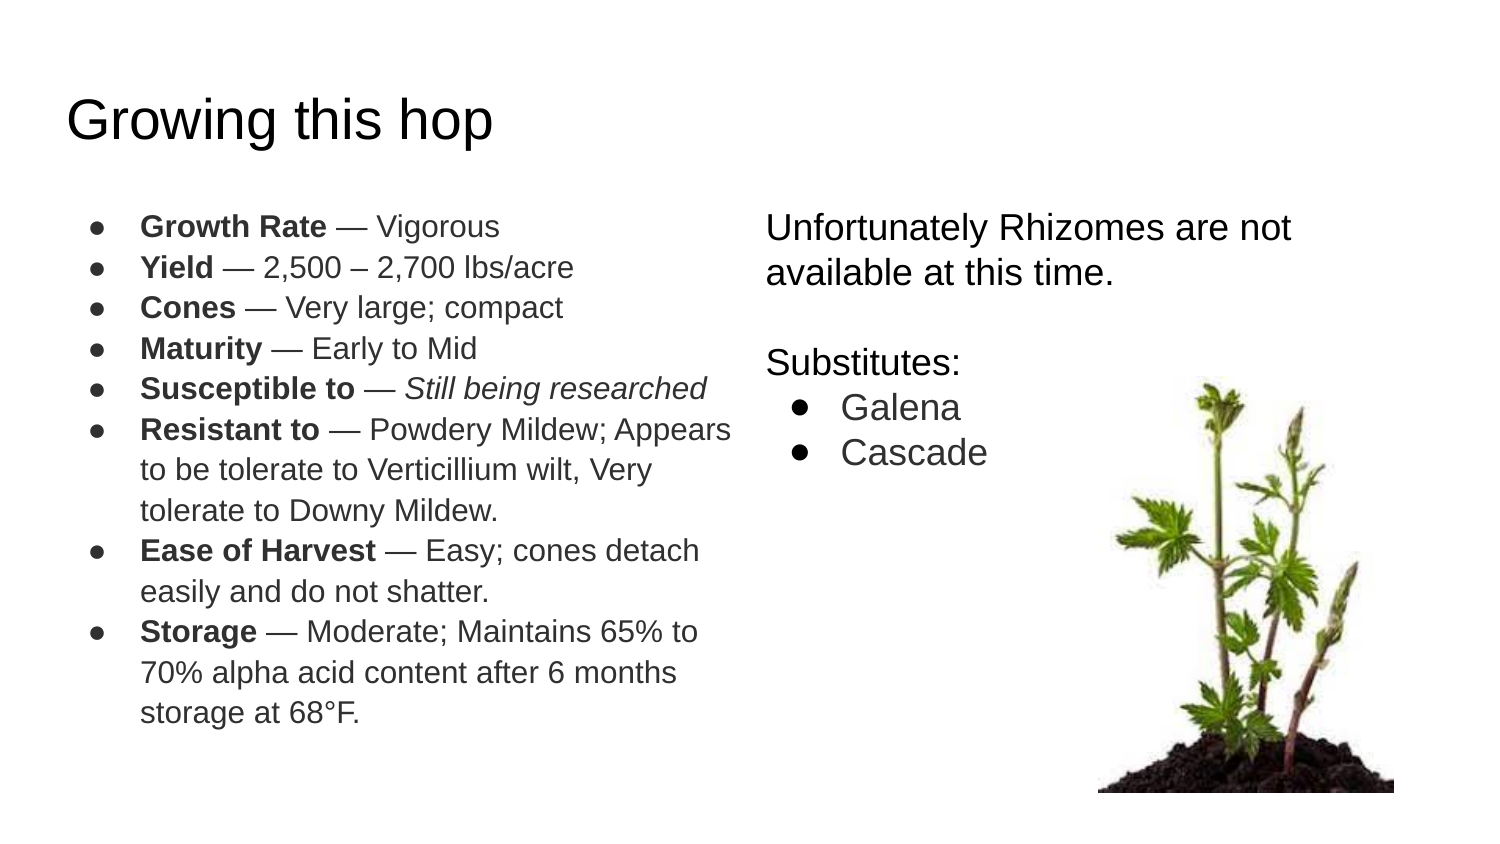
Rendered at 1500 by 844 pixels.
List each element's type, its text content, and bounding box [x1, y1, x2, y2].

text_box Unfortunately Rhizomes are not available at this time. Substitutes: Galena Cascade [750, 188, 1464, 488]
list Growth Rate — Vigorous Yield — 2,500 – 2,700 lbs/acre Cones — Very large; compact Maturity — Early to Mid Susceptible to — Still being researched Resistant to — Powdery Mildew; Appears to be tolerate to Verticillium wilt, Very tolerate to Downy Mildew. Ease of Harvest — Easy; cones detach easily and do not shatter. Storage — Moderate; Maintains 65% to 70% alpha acid content after 6 months storage at 68°F. [51, 189, 750, 750]
title Growing this hop [51, 72, 1449, 167]
picture [1098, 376, 1394, 793]
